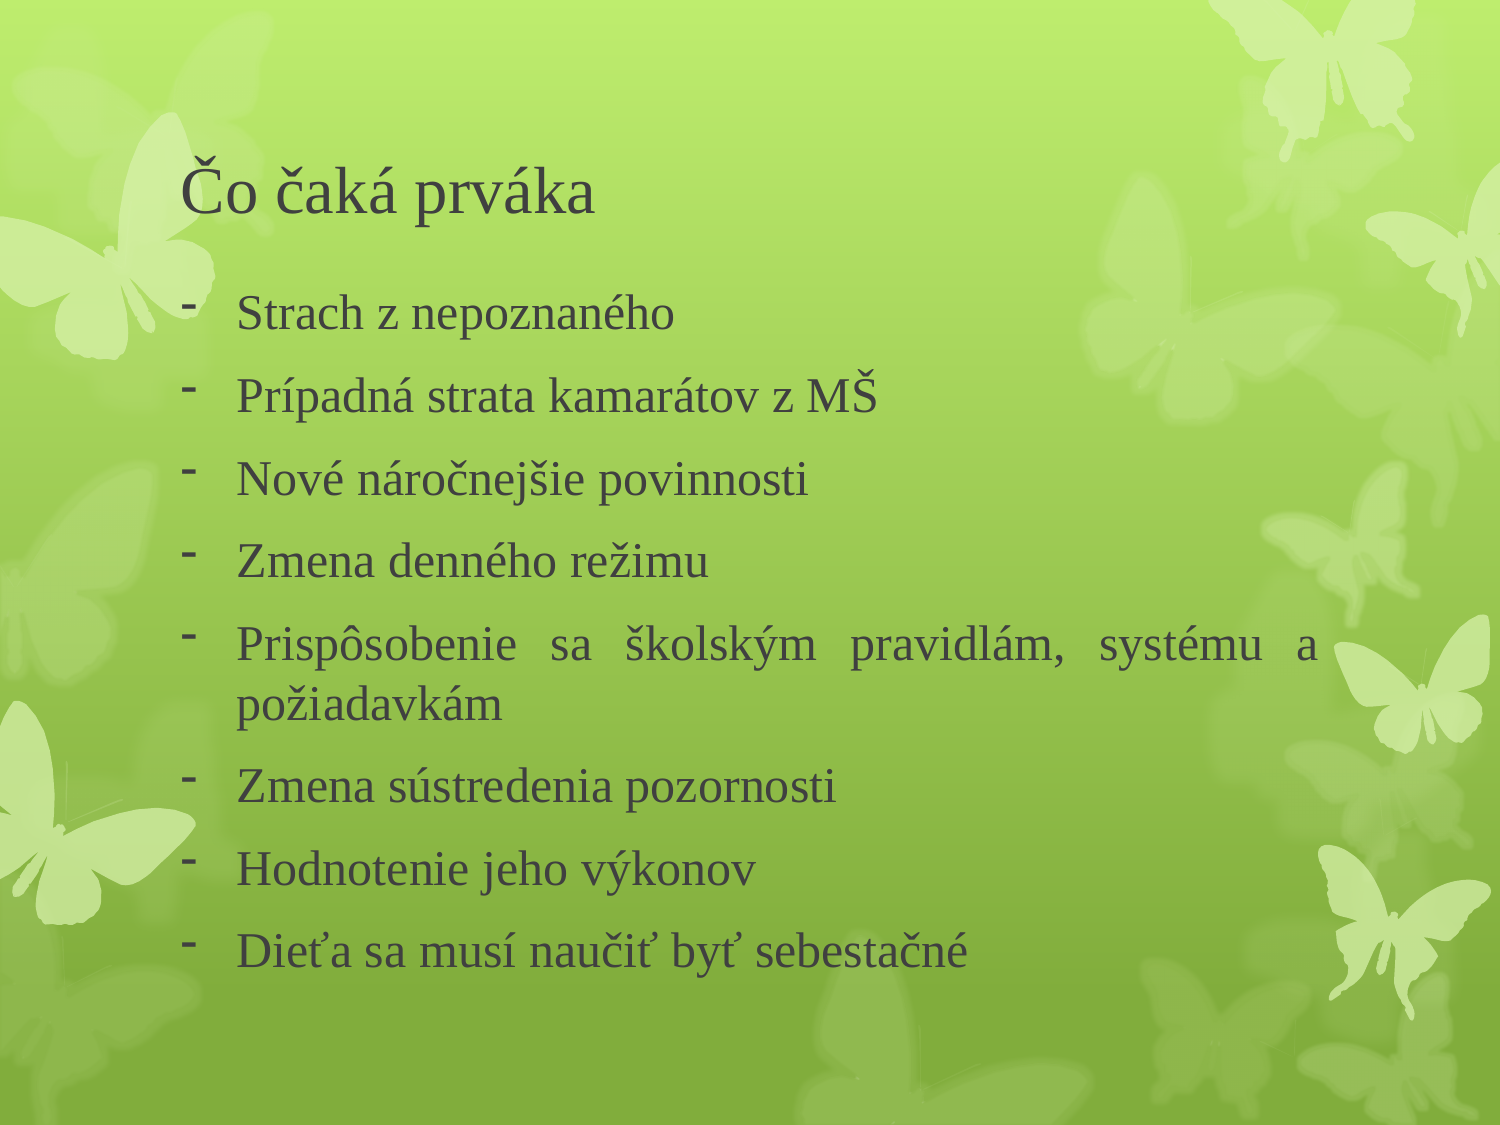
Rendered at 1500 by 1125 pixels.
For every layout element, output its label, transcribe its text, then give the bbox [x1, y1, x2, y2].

list Strach z nepoznaného Prípadná strata kamarátov z MŠ Nové náročnejšie povinnosti Zmena denného režimu Prispôsobenie sa školským pravidlám, systému a požiadavkám Zmena sústredenia pozornosti Hodnotenie jeho výkonov Dieťa sa musí naučiť byť sebestačné [165, 296, 1335, 962]
title Čo čaká prváka [165, 110, 1335, 263]
